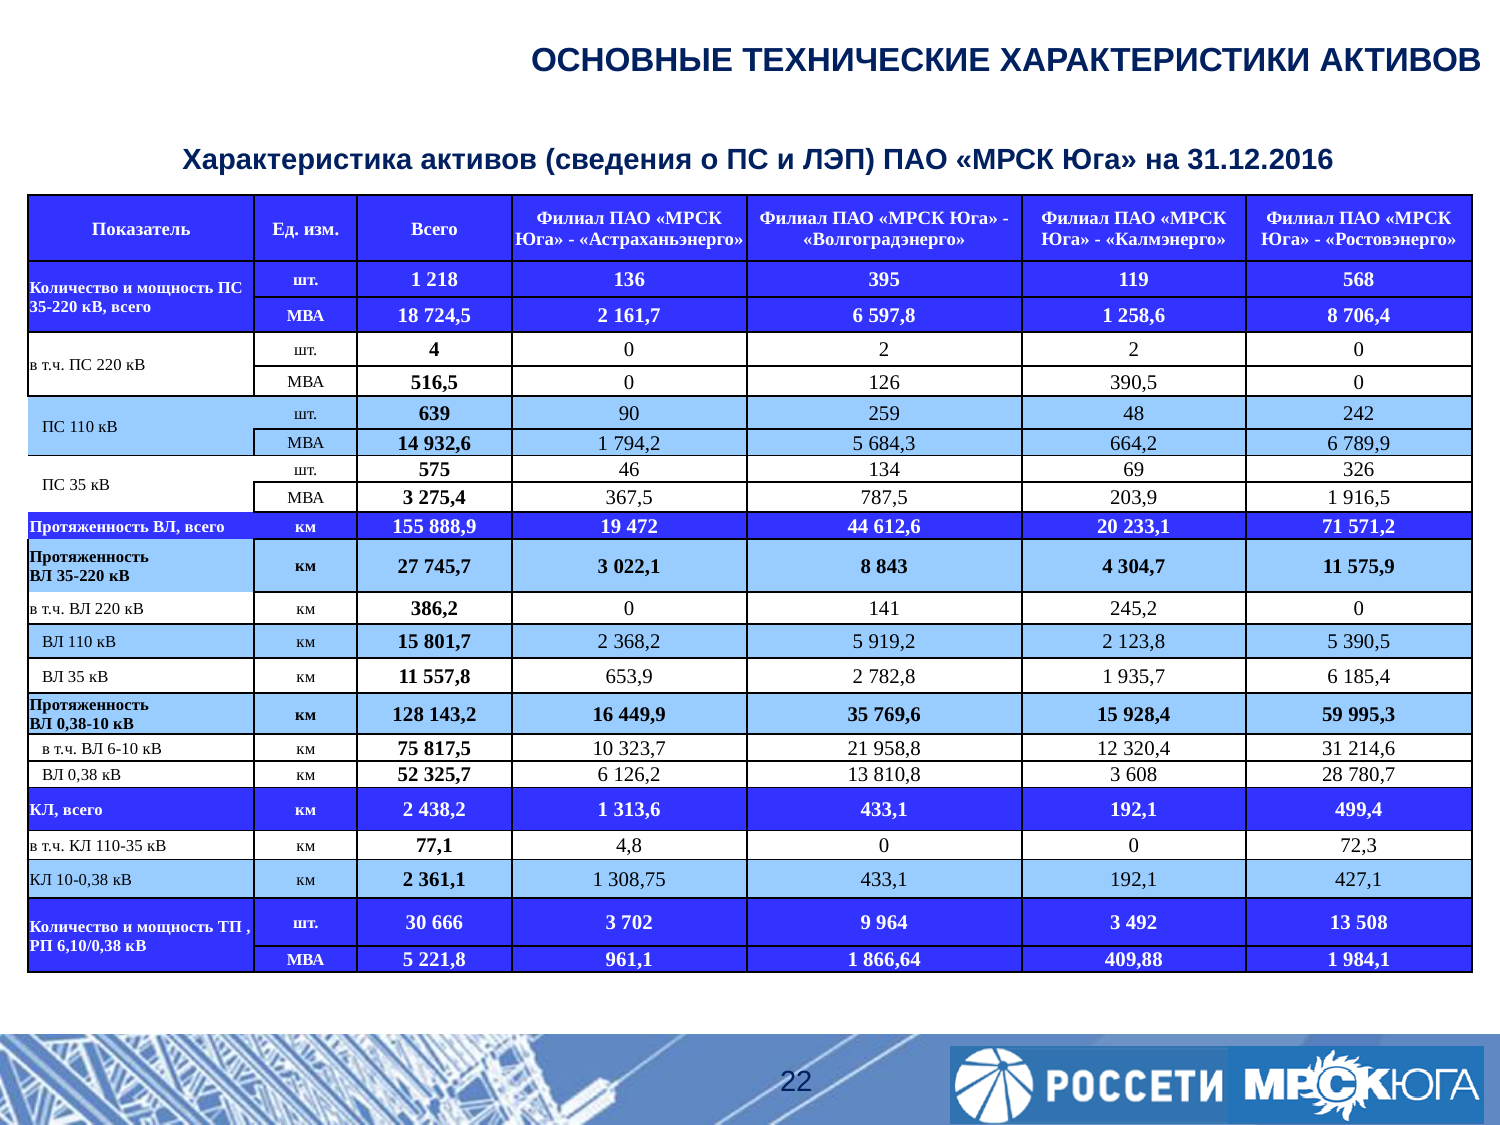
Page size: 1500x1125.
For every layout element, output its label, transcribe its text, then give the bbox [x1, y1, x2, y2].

table_cell 136 [513, 262, 746, 296]
table_cell Количество и мощность ТП , РП 6,10/0,38 кВ [29, 899, 253, 971]
table_cell 390,5 [1023, 367, 1245, 395]
table_cell 245,2 [1023, 593, 1245, 623]
table_cell в т.ч. ВЛ 220 кВ [29, 592, 253, 623]
table_cell 2 438,2 [358, 788, 511, 830]
table_cell 664,2 [1023, 430, 1245, 455]
table_cell 192,1 [1023, 860, 1245, 897]
table_cell 15 801,7 [358, 625, 511, 657]
table_cell 27 745,7 [358, 540, 511, 591]
table_cell 0 [1023, 831, 1245, 859]
table_cell км [255, 694, 356, 733]
table_cell 395 [748, 262, 1021, 296]
table_cell км [255, 735, 356, 760]
table_cell 2 161,7 [513, 298, 746, 331]
table_cell 11 575,9 [1247, 540, 1471, 591]
table_cell 1 935,7 [1023, 659, 1245, 692]
table_cell 48 [1023, 397, 1245, 428]
table_cell 14 932,6 [358, 430, 511, 455]
table_cell 46 [513, 456, 746, 481]
table_cell 44 612,6 [748, 513, 1021, 538]
table_cell МВА [255, 947, 356, 971]
table_header Ед. изм. [255, 196, 356, 260]
table_cell 2 [1023, 333, 1245, 365]
table_cell в т.ч. ВЛ 6-10 кВ [29, 735, 253, 760]
table_header Филиал ПАО «МРСК Юга» - «Калмэнерго» [1023, 196, 1245, 260]
table_cell Количество и мощность ПС 35-220 кВ, всего [29, 262, 253, 331]
table_cell 30 666 [358, 899, 511, 945]
table_cell 35 769,6 [748, 694, 1021, 733]
table_cell 2 [748, 333, 1021, 365]
table_cell 3 702 [513, 899, 746, 945]
table_cell 2 123,8 [1023, 625, 1245, 657]
table_cell 13 508 [1247, 899, 1471, 945]
table_cell 77,1 [358, 831, 511, 859]
table_cell Протяженность ВЛ 35-220 кВ [29, 539, 253, 592]
table_cell 0 [1247, 593, 1471, 623]
table_cell 2 361,1 [358, 860, 511, 897]
table_cell км [255, 860, 356, 897]
table_cell МВА [255, 483, 356, 511]
table_cell в т.ч. КЛ 110-35 кВ [29, 831, 253, 859]
table_cell 192,1 [1023, 788, 1245, 830]
table_cell 2 782,8 [748, 659, 1021, 692]
table_cell КЛ, всего [29, 788, 253, 830]
table_cell 13 810,8 [748, 762, 1021, 787]
table_cell 433,1 [748, 788, 1021, 830]
table_cell 1 984,1 [1247, 947, 1471, 971]
table_cell 1 258,6 [1023, 298, 1245, 331]
table_cell 0 [748, 831, 1021, 859]
table_cell 1 218 [358, 262, 511, 296]
table_cell ВЛ 0,38 кВ [29, 762, 253, 787]
table_cell 6 597,8 [748, 298, 1021, 331]
table_cell 10 323,7 [513, 735, 746, 760]
table_cell Протяженность ВЛ 0,38-10 кВ [29, 694, 253, 733]
table_cell 11 557,8 [358, 659, 511, 692]
table_cell 16 449,9 [513, 694, 746, 733]
table_cell 141 [748, 593, 1021, 623]
table_cell 1 308,75 [513, 860, 746, 897]
table_cell ВЛ 35 кВ [29, 659, 253, 692]
table_cell км [255, 625, 356, 657]
table_cell 433,1 [748, 860, 1021, 897]
table_cell 1 866,64 [748, 947, 1021, 971]
table_cell 6 789,9 [1247, 430, 1471, 455]
table_cell 75 817,5 [358, 735, 511, 760]
table_cell 3 492 [1023, 899, 1245, 945]
table_header Филиал ПАО «МРСК Юга» - «Астраханьэнерго» [513, 196, 746, 260]
table_cell 4 304,7 [1023, 540, 1245, 591]
table_cell 8 706,4 [1247, 298, 1471, 331]
table_cell км [255, 540, 356, 591]
table_cell км [255, 762, 356, 787]
picture [0, 1034, 1500, 1125]
table_cell 242 [1247, 397, 1471, 428]
table_cell ВЛ 110 кВ [29, 625, 253, 657]
table_cell 0 [513, 333, 746, 365]
table_cell км [255, 593, 356, 623]
table_cell 0 [513, 367, 746, 395]
table_cell 3 608 [1023, 762, 1245, 787]
table_cell 787,5 [748, 483, 1021, 511]
table_cell шт. [254, 397, 356, 428]
table_cell 18 724,5 [358, 298, 511, 331]
table_cell 6 185,4 [1247, 659, 1471, 692]
table_cell 128 143,2 [358, 694, 511, 733]
table_cell 1 313,6 [513, 788, 746, 830]
table_cell КЛ 10-0,38 кВ [29, 860, 253, 897]
table_cell 0 [1247, 333, 1471, 365]
table_cell 5 390,5 [1247, 625, 1471, 657]
table_cell 499,4 [1247, 788, 1471, 830]
table_cell шт. [254, 456, 356, 481]
table_cell 28 780,7 [1247, 762, 1471, 787]
table_cell 134 [748, 456, 1021, 481]
table_cell ПС 110 кВ [28, 397, 254, 455]
table_cell 52 325,7 [358, 762, 511, 787]
table_header Показатель [29, 196, 253, 260]
text_box ОСНОВНЫЕ ТЕХНИЧЕСКИЕ ХАРАКТЕРИСТИКИ АКТИВОВ [516, 30, 1499, 86]
table_cell 1 916,5 [1247, 483, 1471, 511]
table_cell 69 [1023, 456, 1245, 481]
table_cell 367,5 [513, 483, 746, 511]
table_cell МВА [255, 367, 356, 395]
table_cell ПС 35 кВ [28, 456, 254, 512]
table_cell 409,88 [1023, 947, 1245, 971]
table_cell 427,1 [1247, 860, 1471, 897]
table_cell 326 [1247, 456, 1471, 481]
table_cell 90 [513, 397, 746, 428]
table_cell 71 571,2 [1247, 513, 1471, 538]
table_cell 5 919,2 [748, 625, 1021, 657]
table_cell 961,1 [513, 947, 746, 971]
table_cell 639 [358, 397, 511, 428]
table_cell 575 [358, 456, 511, 481]
table_cell 72,3 [1247, 831, 1471, 859]
table_cell 9 964 [748, 899, 1021, 945]
table_cell 59 995,3 [1247, 694, 1471, 733]
table_cell 20 233,1 [1023, 513, 1245, 538]
table_cell 19 472 [513, 513, 746, 538]
table_cell 653,9 [513, 659, 746, 692]
table_cell км [254, 513, 356, 538]
table_cell 21 958,8 [748, 735, 1021, 760]
table_cell км [255, 659, 356, 692]
table_cell 0 [1247, 367, 1471, 395]
table_cell шт. [255, 899, 356, 945]
table_cell 203,9 [1023, 483, 1245, 511]
table_cell 2 368,2 [513, 625, 746, 657]
table_cell шт. [255, 333, 356, 365]
table_cell 386,2 [358, 593, 511, 623]
table_cell 119 [1023, 262, 1245, 296]
table_cell 1 794,2 [513, 430, 746, 455]
table_header Всего [358, 196, 511, 260]
table_cell МВА [255, 298, 356, 331]
table_cell МВА [255, 430, 356, 455]
table_cell 5 684,3 [748, 430, 1021, 455]
table_header Филиал ПАО «МРСК Юга» - «Ростовэнерго» [1247, 196, 1471, 260]
table_cell 0 [513, 593, 746, 623]
table_header Филиал ПАО «МРСК Юга» - «Волгоградэнерго» [748, 196, 1021, 260]
table_cell в т.ч. ПС 220 кВ [29, 333, 253, 395]
table_cell 259 [748, 397, 1021, 428]
text_box Характеристика активов (сведения о ПС и ЛЭП) ПАО «МРСК Юга» на 31.12.2016 [17, 132, 1500, 183]
table_cell 12 320,4 [1023, 735, 1245, 760]
table_cell 568 [1247, 262, 1471, 296]
table_cell 15 928,4 [1023, 694, 1245, 733]
table_cell 3 022,1 [513, 540, 746, 591]
table_cell 31 214,6 [1247, 735, 1471, 760]
table_cell 5 221,8 [358, 947, 511, 971]
table_cell 8 843 [748, 540, 1021, 591]
table_cell 126 [748, 367, 1021, 395]
table_cell 155 888,9 [358, 513, 511, 538]
table_cell км [255, 831, 356, 859]
table_cell шт. [255, 262, 356, 296]
table_cell 516,5 [358, 367, 511, 395]
table_cell 6 126,2 [513, 762, 746, 787]
table_cell 4 [358, 333, 511, 365]
table_cell км [255, 788, 356, 830]
table_cell 4,8 [513, 831, 746, 859]
table_cell Протяженность ВЛ, всего [28, 512, 254, 539]
table_cell 3 275,4 [358, 483, 511, 511]
